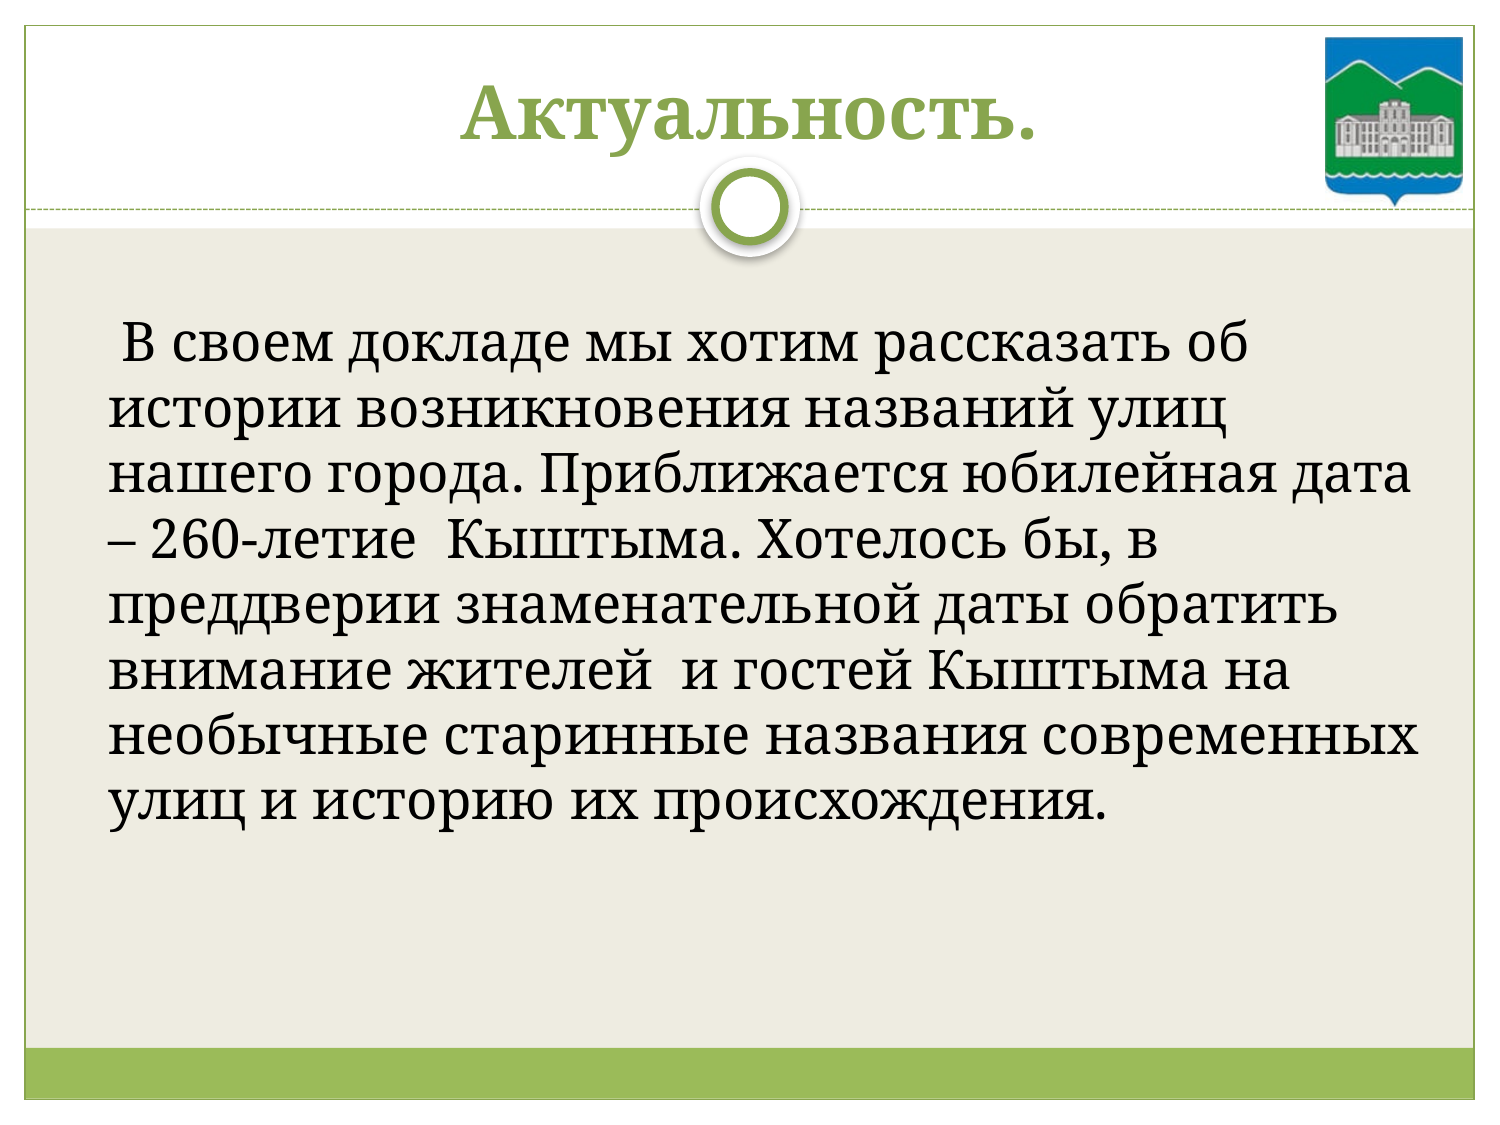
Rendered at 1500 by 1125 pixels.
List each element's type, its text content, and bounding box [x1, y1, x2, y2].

picture [1324, 37, 1463, 208]
title Актуальность. [49, 37, 1321, 162]
list В своем докладе мы хотим рассказать об истории возникновения названий улиц нашего города. Приближается юбилейная дата – 260-летие Кыштыма. Хотелось бы, в преддверии знаменательной даты обратить внимание жителей и гостей Кыштыма на необычные старинные названия современных улиц и историю их происхождения. [50, 299, 1445, 887]
